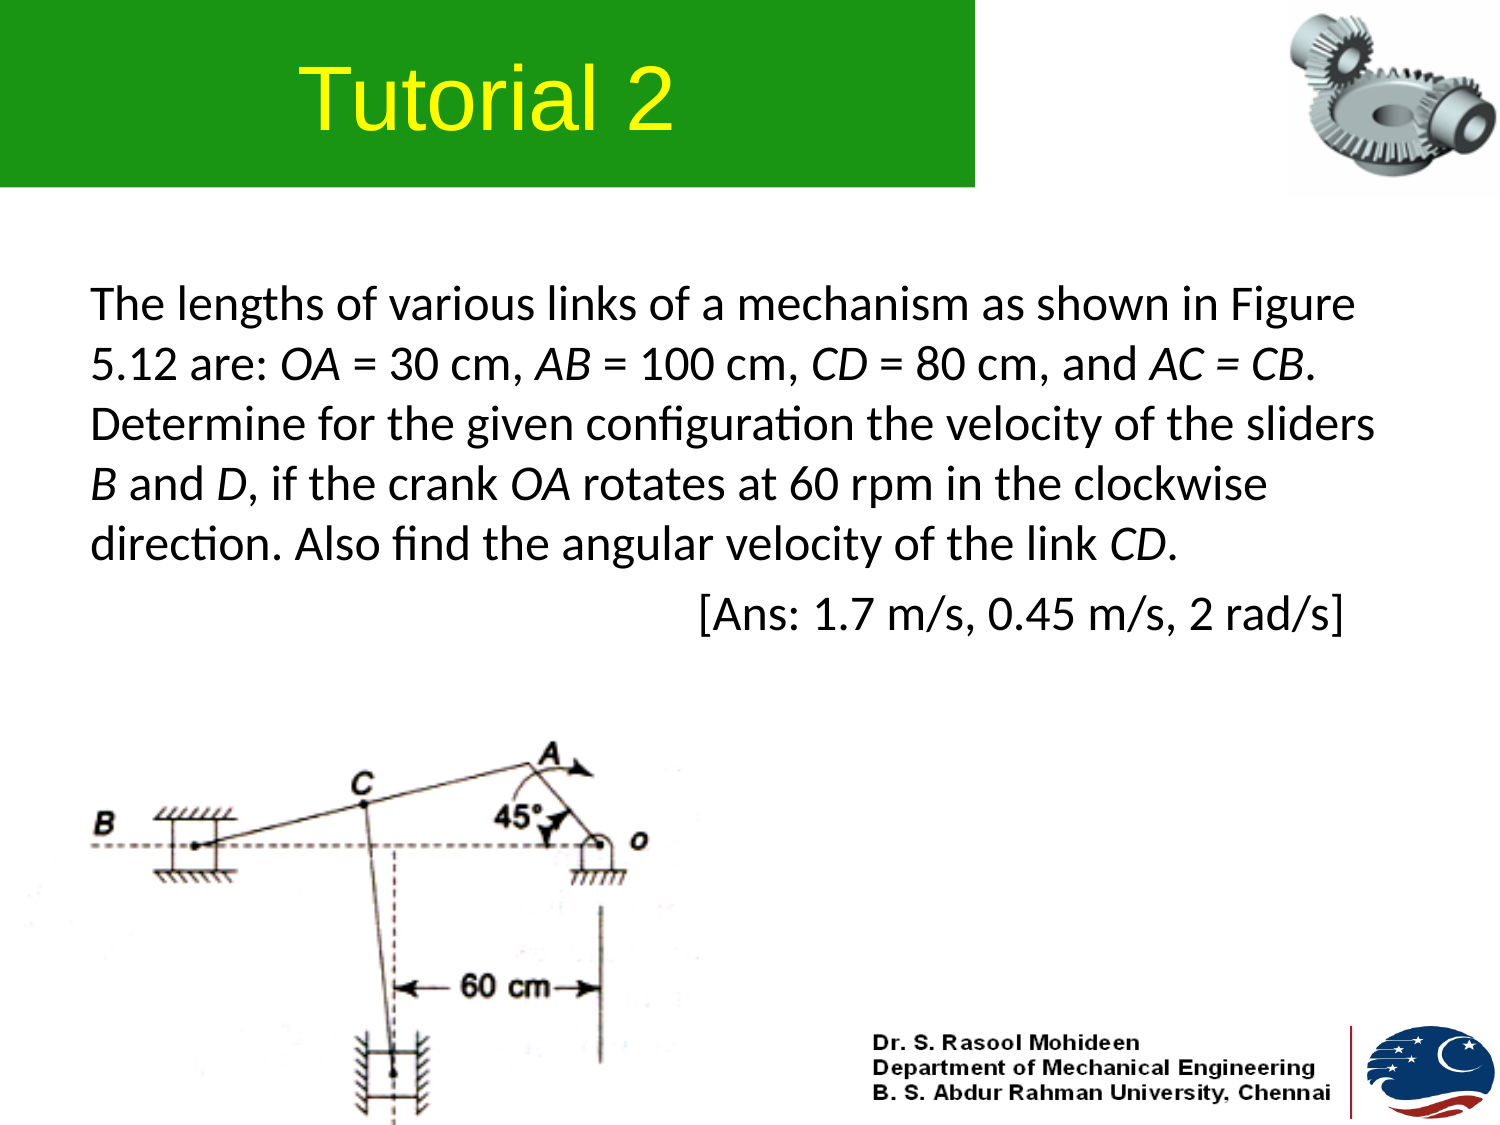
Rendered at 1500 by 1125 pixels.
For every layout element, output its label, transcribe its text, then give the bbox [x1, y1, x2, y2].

list The lengths of various links of a mechanism as shown in Figure 5.12 are: OA = 30 cm, AB = 100 cm, CD = 80 cm, and AC = CB. Determine for the given configuration the velocity of the sliders B and D, if the crank OA rotates at 60 rpm in the clockwise direction. Also find the angular velocity of the link CD. [Ans: 1.7 m/s, 0.45 m/s, 2 rad/s] [75, 262, 1425, 1005]
picture [24, 712, 699, 1125]
picture [1287, 0, 1500, 198]
title Tutorial 2 [0, 0, 975, 188]
picture [862, 1024, 1500, 1125]
